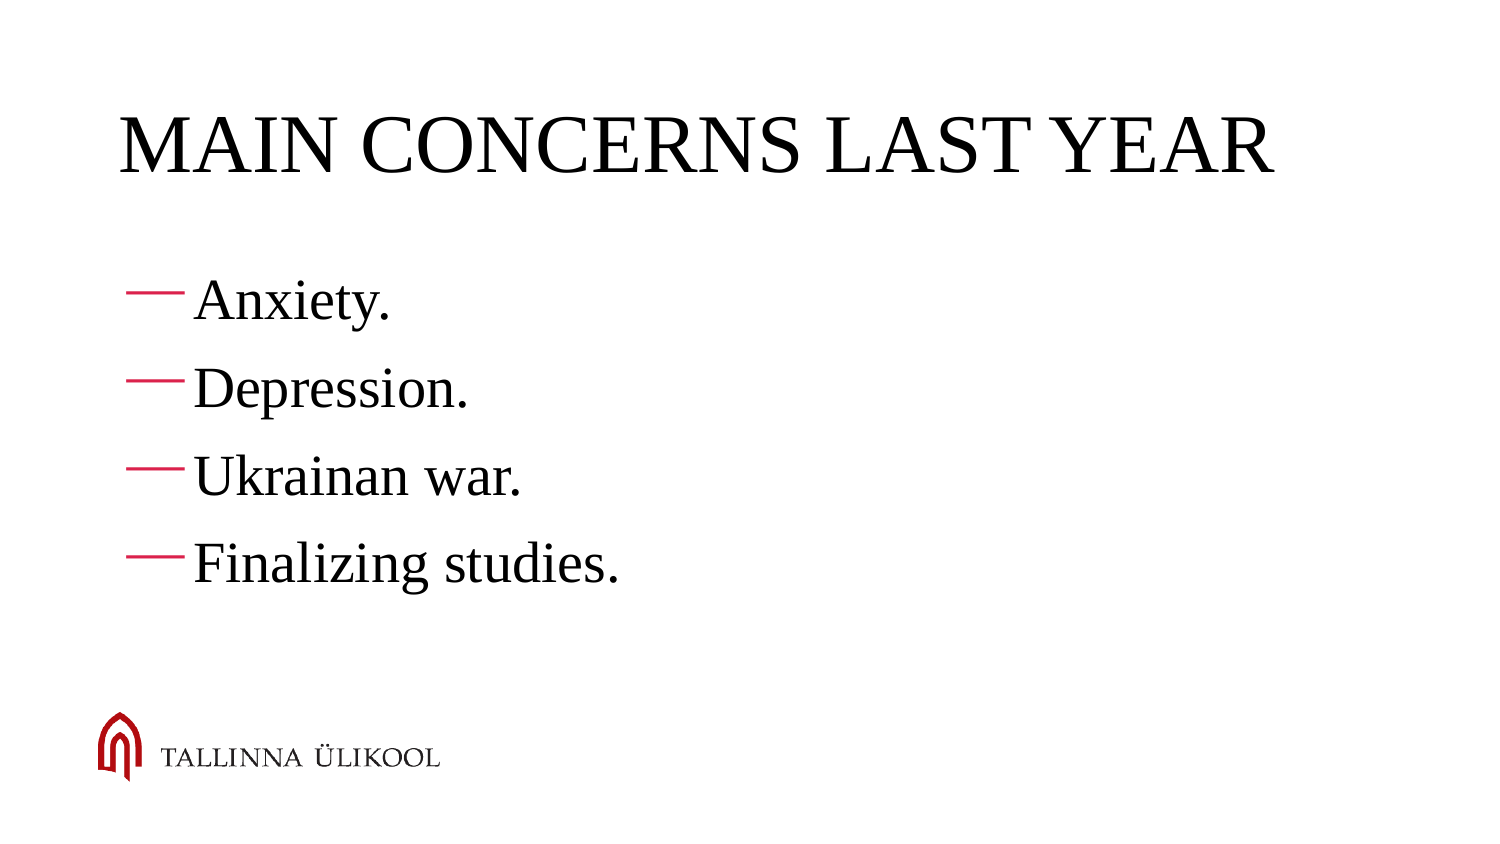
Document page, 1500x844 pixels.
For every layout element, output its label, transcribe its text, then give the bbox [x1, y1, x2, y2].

list Anxiety. Depression. Ukrainan war. Finalizing studies. [103, 261, 1397, 701]
title Main concerns last year [103, 59, 1397, 208]
picture [98, 711, 440, 782]
